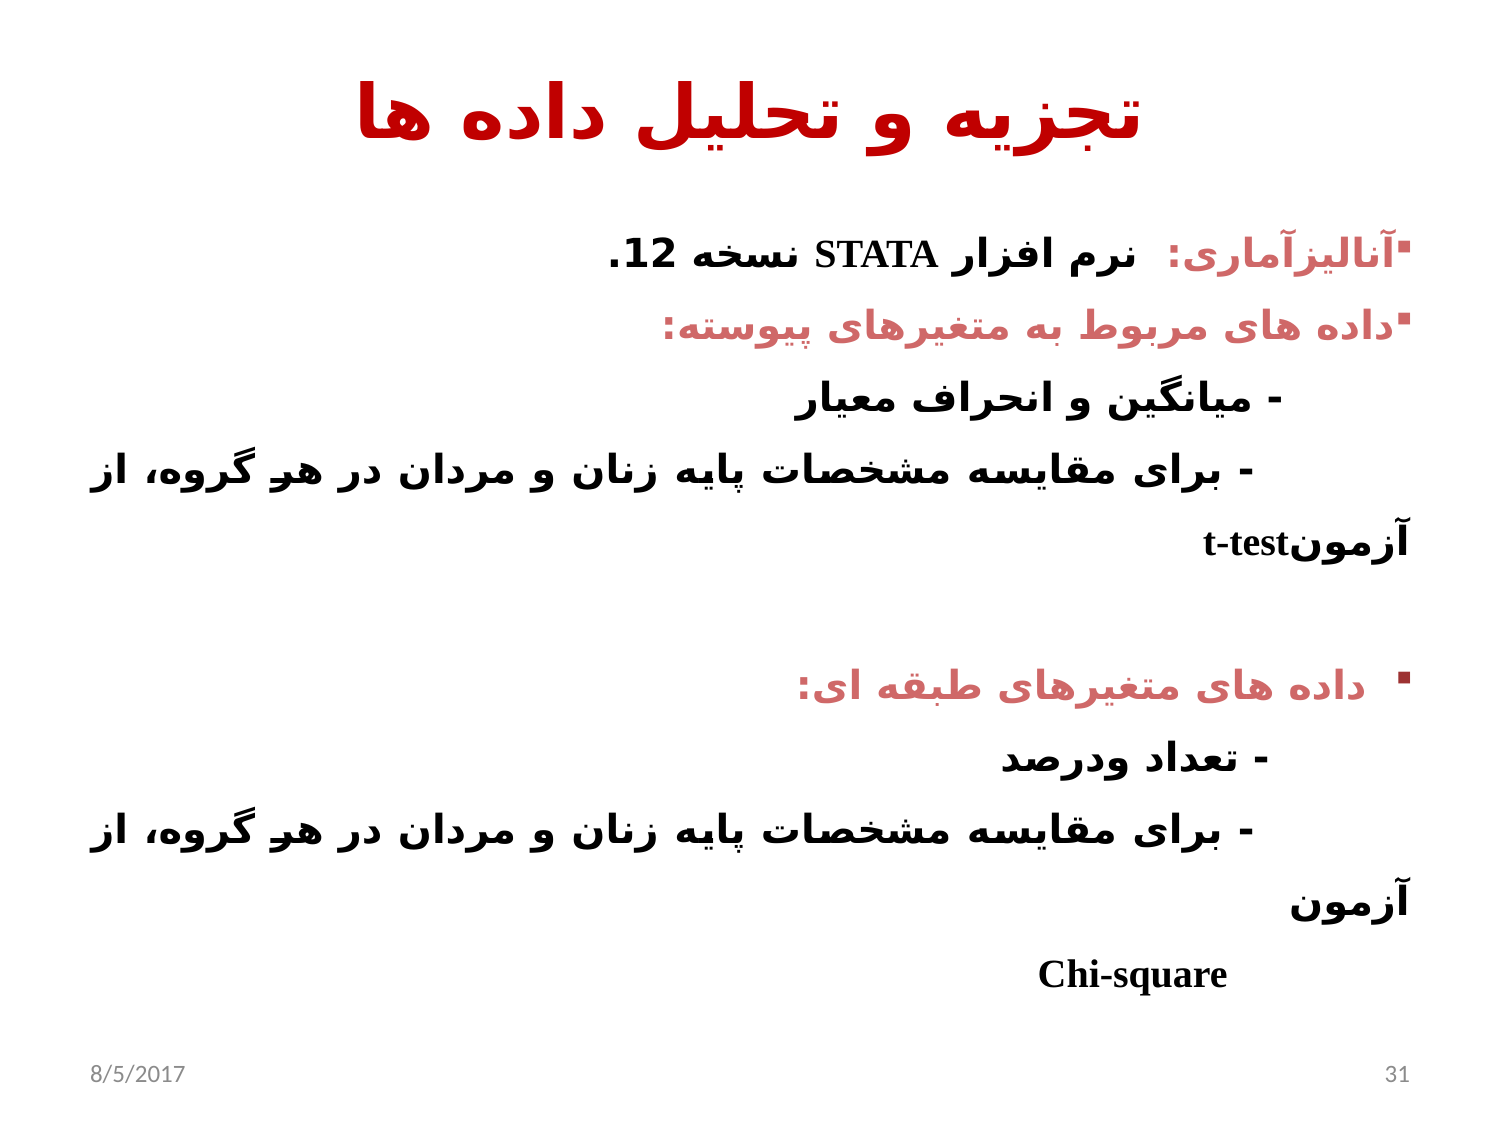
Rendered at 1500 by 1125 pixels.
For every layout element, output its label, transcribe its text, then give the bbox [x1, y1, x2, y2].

slide_number 31 [1074, 1042, 1425, 1103]
list آنالیزآماری: نرم افزار STATA نسخه 12. داده های مربوط به متغیرهای پیوسته: - میانگین و انحراف معیار - برای مقایسه مشخصات پایه زنان و مردان در هر گروه، از آزمونt-test داده های متغیرهای طبقه ای: - تعداد ودرصد - برای مقایسه مشخصات پایه زنان و مردان در هر گروه، از آزمون Chi-square [75, 196, 1425, 1005]
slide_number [75, 1042, 425, 1103]
title تجزیه و تحلیل داده ها [75, 56, 1425, 161]
